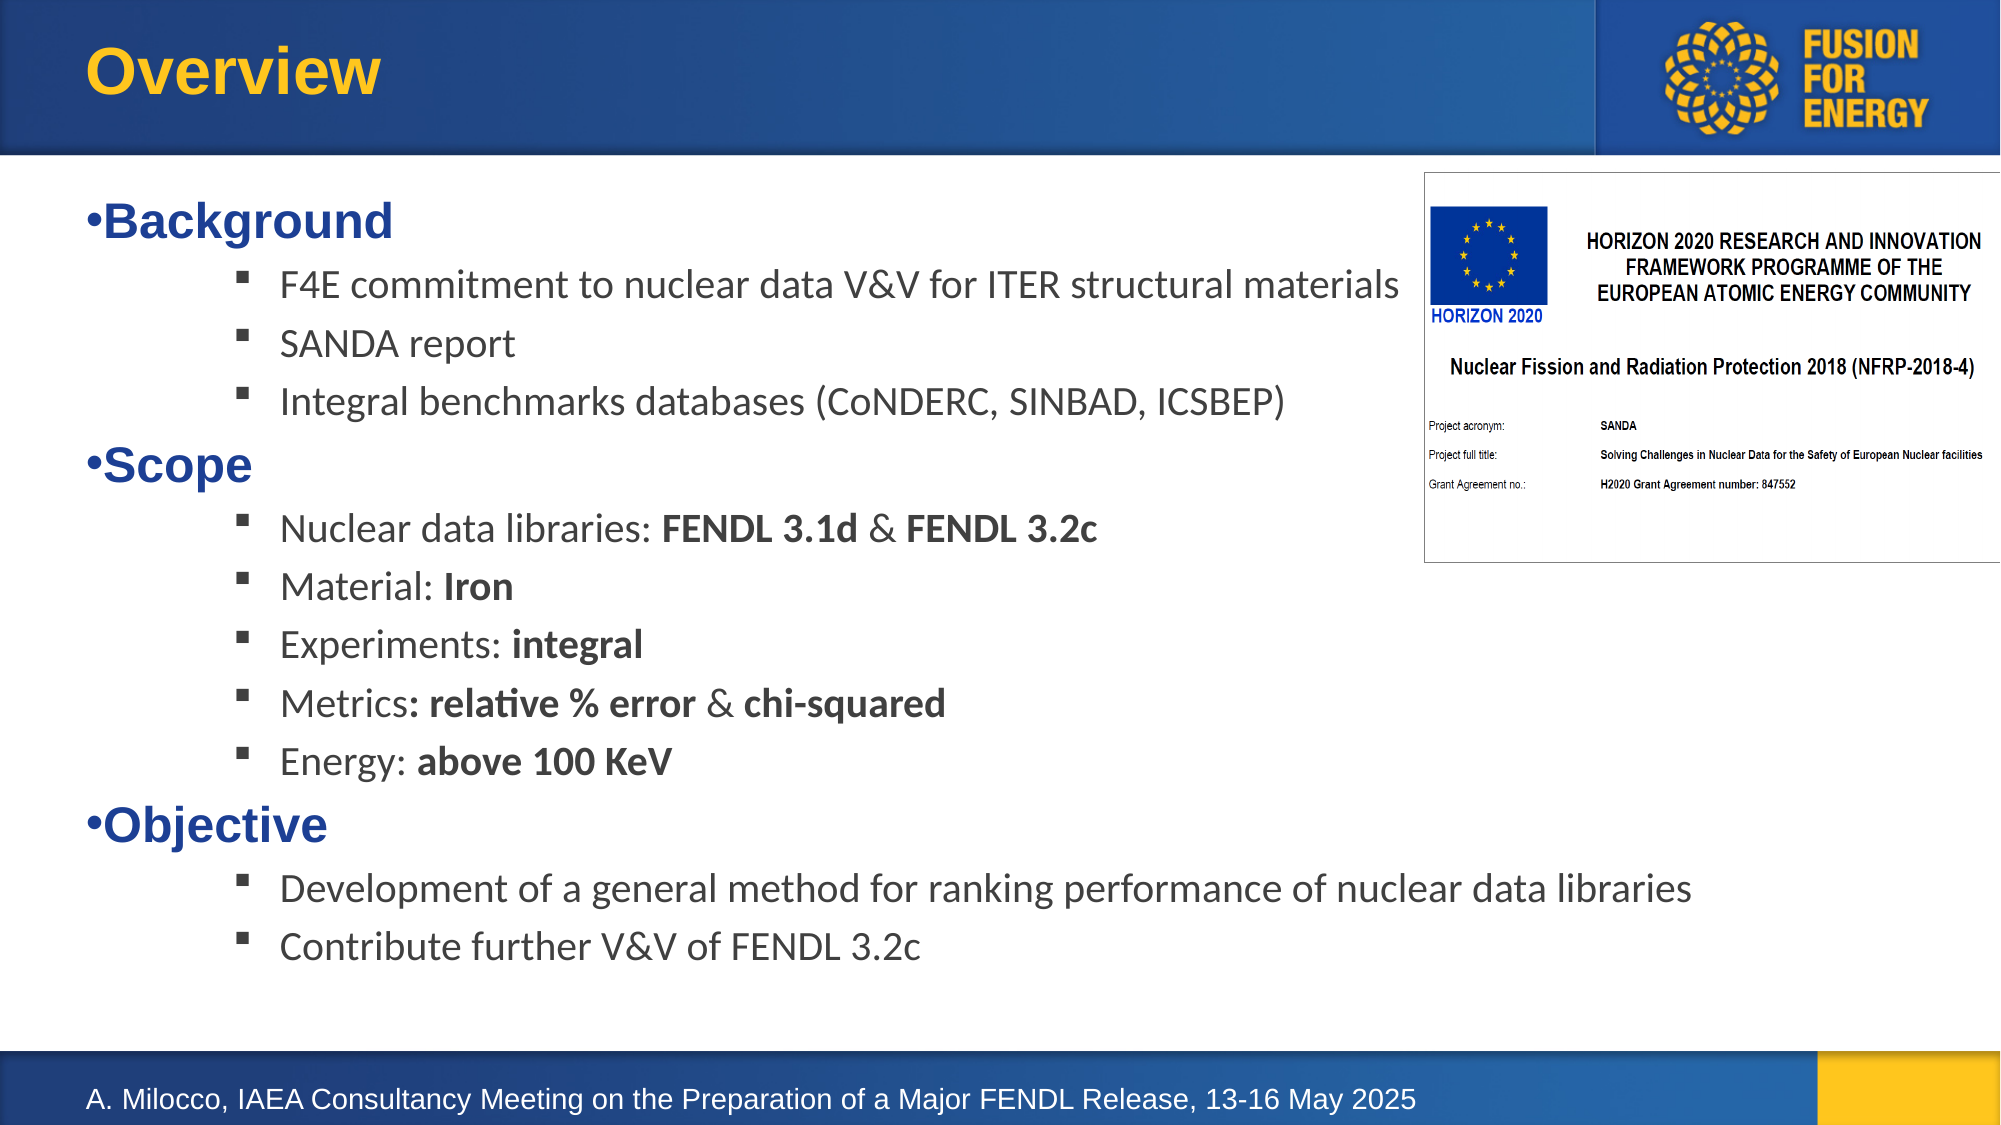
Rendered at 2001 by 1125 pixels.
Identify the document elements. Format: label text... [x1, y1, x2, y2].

list Background F4E commitment to nuclear data V&V for ITER structural materials SANDA report Integral benchmarks databases (CoNDERC, SINBAD, ICSBEP) Scope Nuclear data libraries: FENDL 3.1d & FENDL 3.2c Material: Iron Experiments: integral Metrics: relative % error & chi-squared Energy: above 100 KeV Objective Development of a general method for ranking performance of nuclear data libraries Contribute further V&V of FENDL 3.2c [70, 181, 1914, 1051]
footer A. Milocco, IAEA Consultancy Meeting on the Preparation of a Major FENDL Release, 13-16 May 2025 [70, 1070, 1741, 1125]
title Overview [70, 41, 1457, 116]
picture [0, 0, 2001, 1125]
